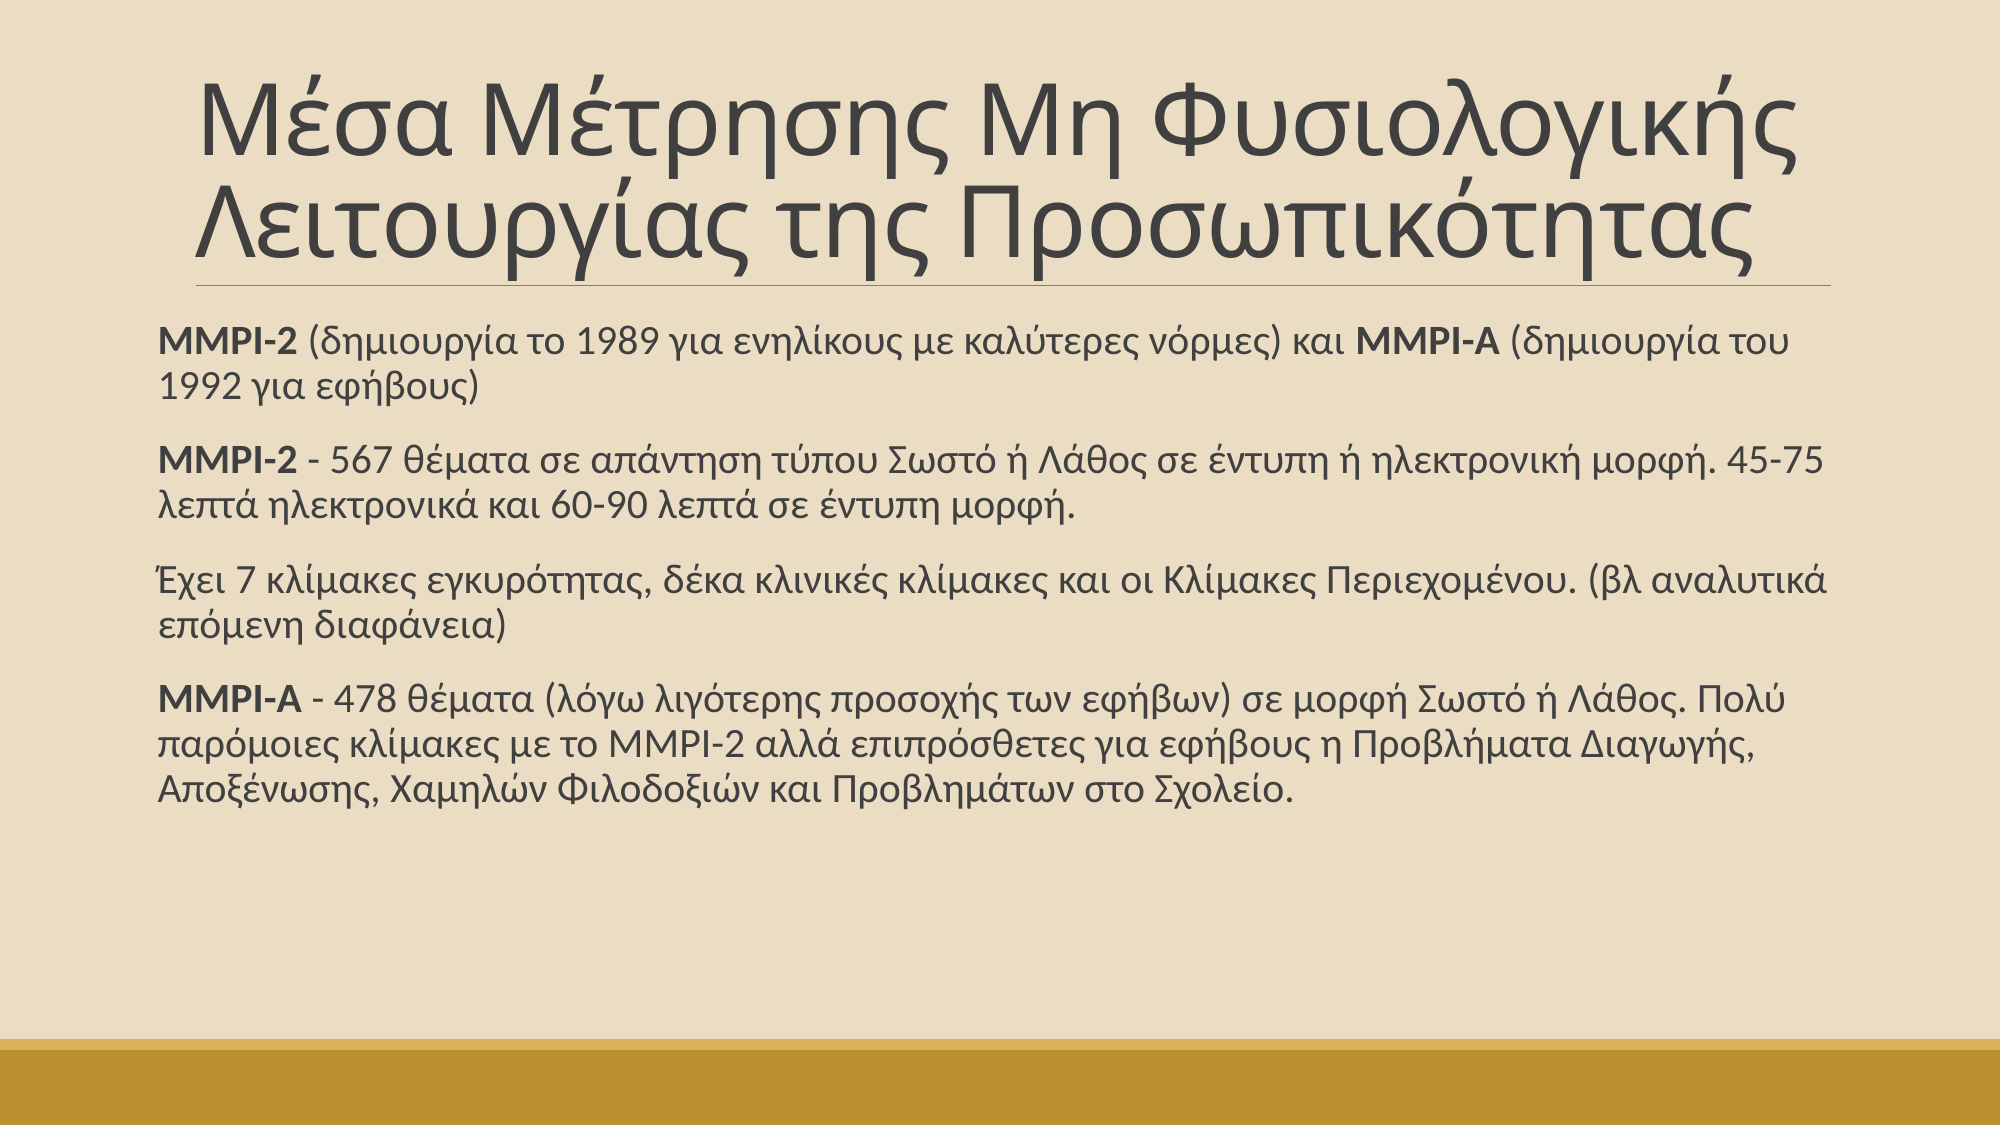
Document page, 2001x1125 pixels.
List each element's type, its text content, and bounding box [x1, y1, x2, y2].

title Μέσα Μέτρησης Μη Φυσιολογικής Λειτουργίας της Προσωπικότητας [180, 47, 1830, 285]
list ΜΜΡΙ-2 (δημιουργία το 1989 για ενηλίκους με καλύτερες νόρμες) και ΜΜΡΙ-Α (δημιουργία του 1992 για εφήβους) ΜΜΡΙ-2 - 567 θέματα σε απάντηση τύπου Σωστό ή Λάθος σε έντυπη ή ηλεκτρονική μορφή. 45-75 λεπτά ηλεκτρονικά και 60-90 λεπτά σε έντυπη μορφή. Έχει 7 κλίμακες εγκυρότητας, δέκα κλινικές κλίμακες και οι Κλίμακες Περιεχομένου. (βλ αναλυτικά επόμενη διαφάνεια) ΜΜΡΙ-Α - 478 θέματα (λόγω λιγότερης προσοχής των εφήβων) σε μορφή Σωστό ή Λάθος. Πολύ παρόμοιες κλίμακες με το ΜΜΡΙ-2 αλλά επιπρόσθετες για εφήβους η Προβλήματα Διαγωγής, Αποξένωσης, Χαμηλών Φιλοδοξιών και Προβλημάτων στο Σχολείο. [142, 310, 1868, 1125]
